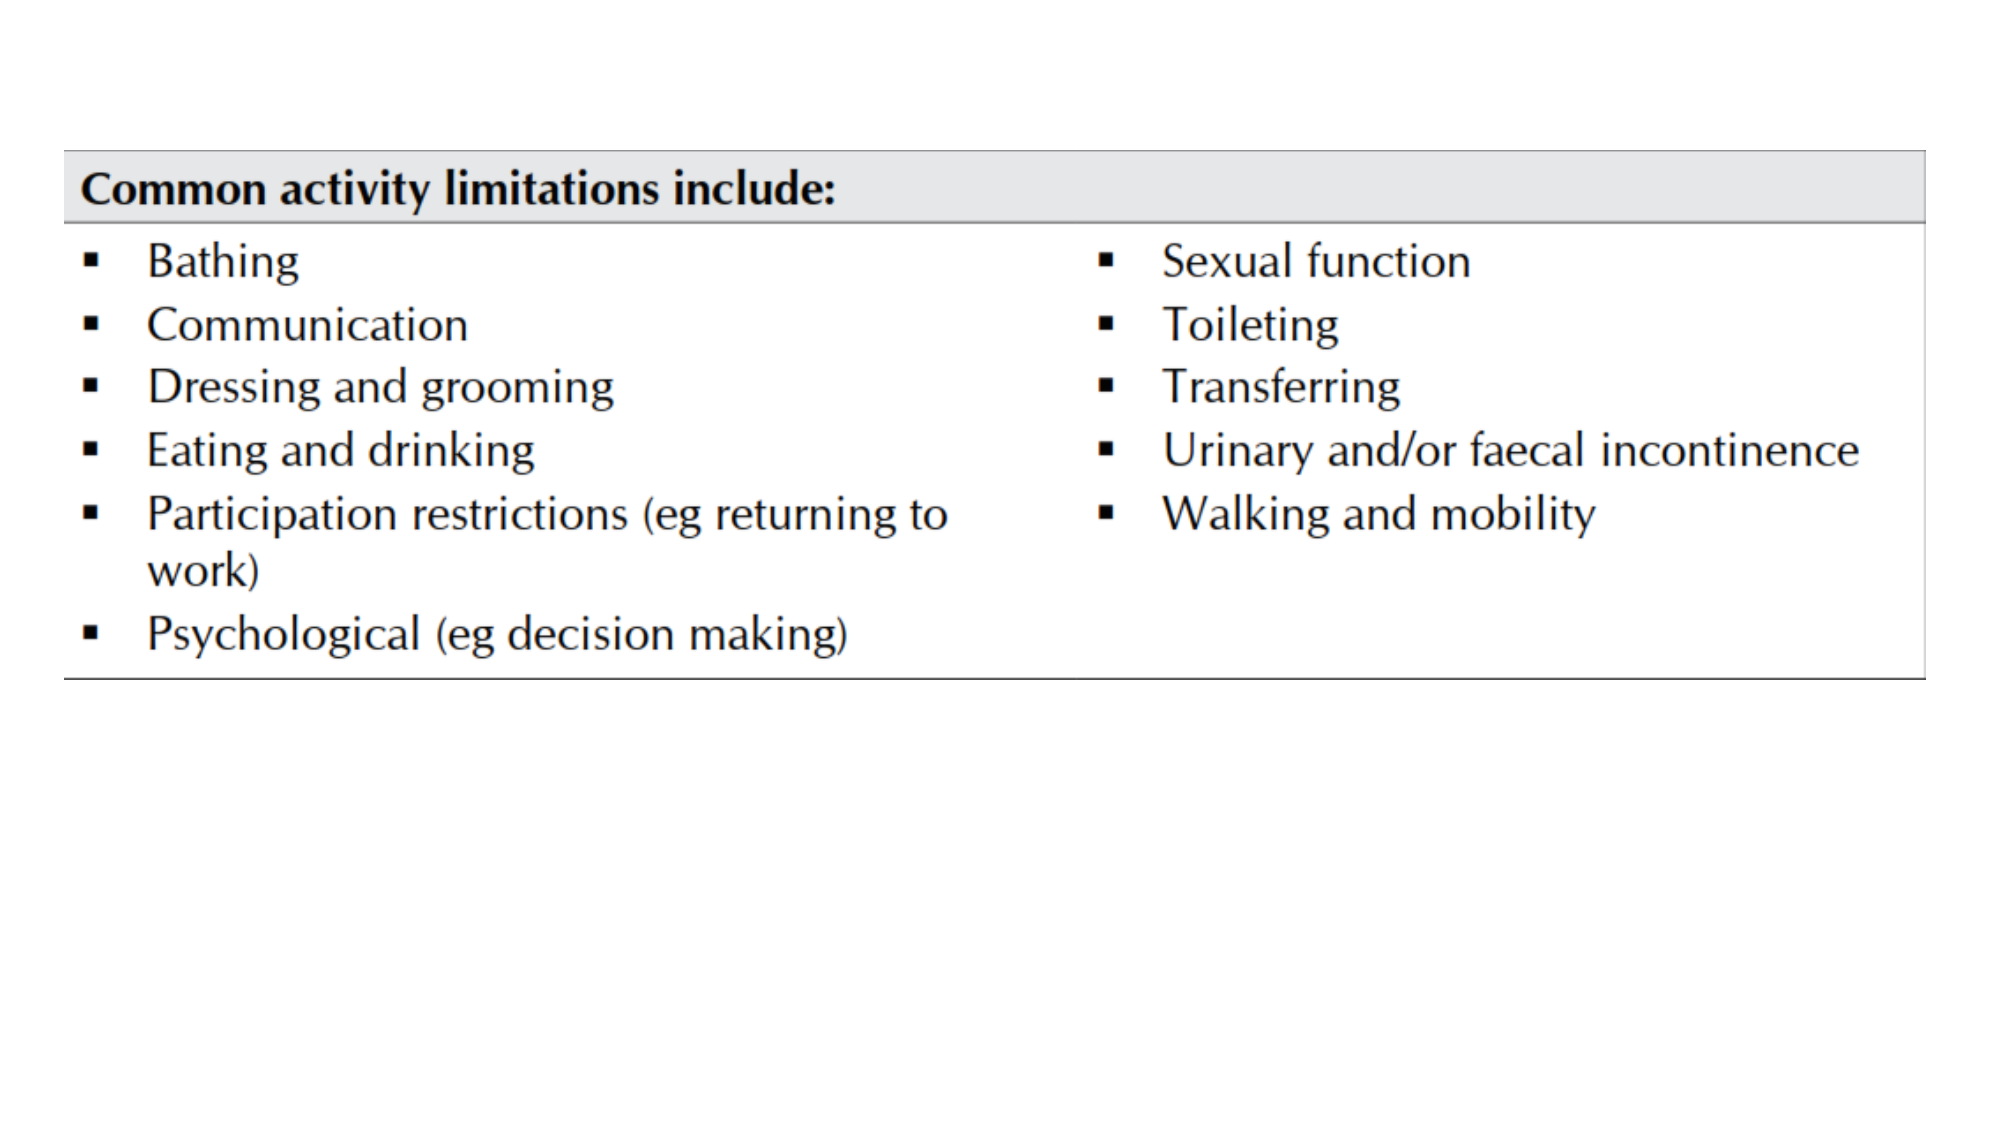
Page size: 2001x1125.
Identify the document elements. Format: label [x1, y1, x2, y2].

picture [64, 150, 1926, 680]
